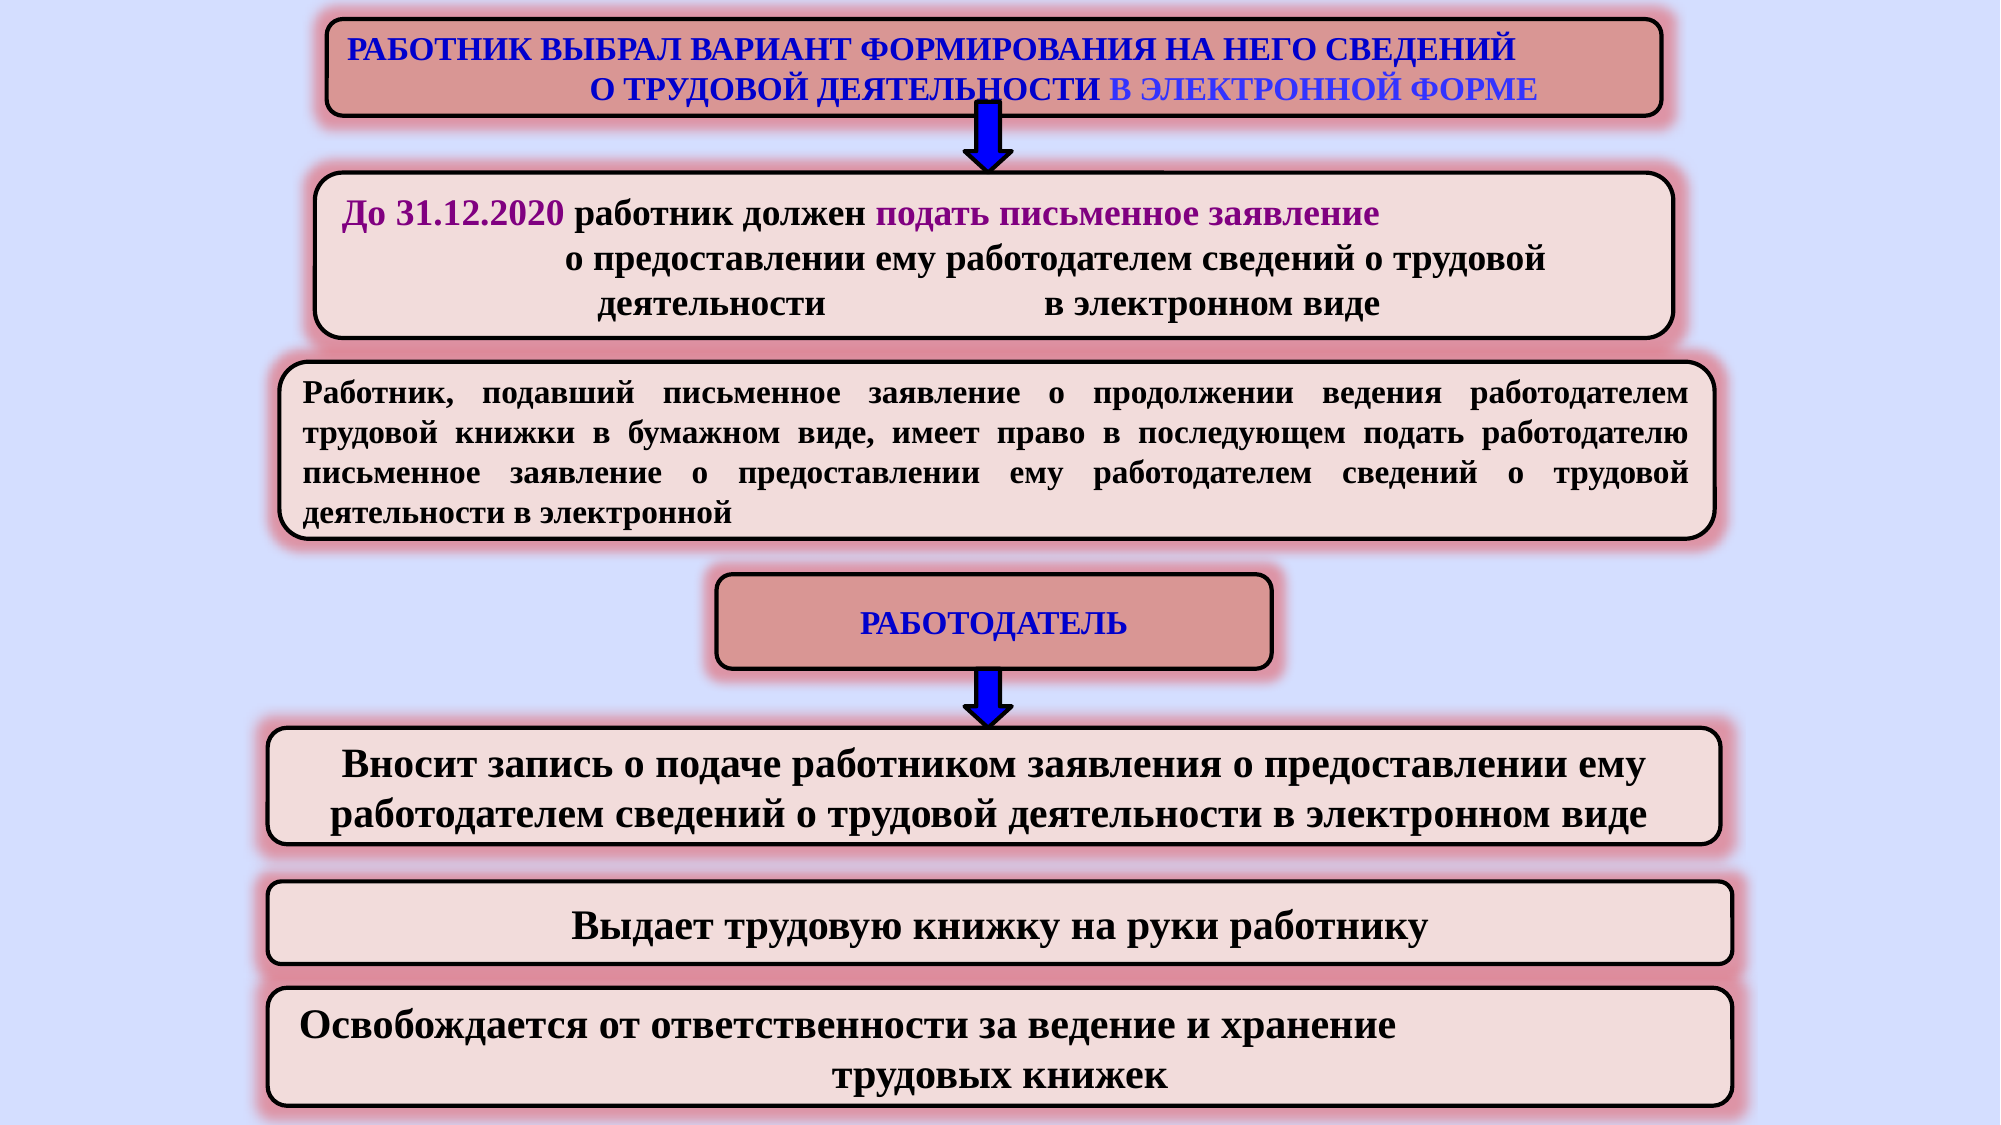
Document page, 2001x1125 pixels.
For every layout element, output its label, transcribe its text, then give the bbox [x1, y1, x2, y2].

text_box Работник, подавший письменное заявление о продолжении ведения работодателем трудовой книжки в бумажном виде, имеет право в последующем подать работодателю письменное заявление о предоставлении ему работодателем сведений о трудовой деятельности в электронной [277, 359, 1717, 541]
text_box [962, 666, 1014, 730]
text_box Освобождается от ответственности за ведение и хранение трудовых книжек [265, 985, 1735, 1108]
text_box РАБОТНИК ВЫБРАЛ ВАРИАНТ ФОРМИРОВАНИЯ НА НЕГО СВЕДЕНИЙ О ТРУДОВОЙ ДЕЯТЕЛЬНОСТИ В ЭЛЕКТРОННОЙ ФОРМЕ [324, 16, 1664, 118]
text_box Вносит запись о подаче работником заявления о предоставлении ему работодателем сведений о трудовой деятельности в электронном виде [265, 725, 1723, 847]
text_box До 31.12.2020 работник должен подать письменное заявление о предоставлении ему работодателем сведений о трудовой деятельности в электронном виде [312, 170, 1676, 341]
text_box РАБОТОДАТЕЛЬ [714, 572, 1274, 671]
text_box [962, 99, 1014, 175]
text_box Выдает трудовую книжку на руки работнику [265, 879, 1735, 966]
